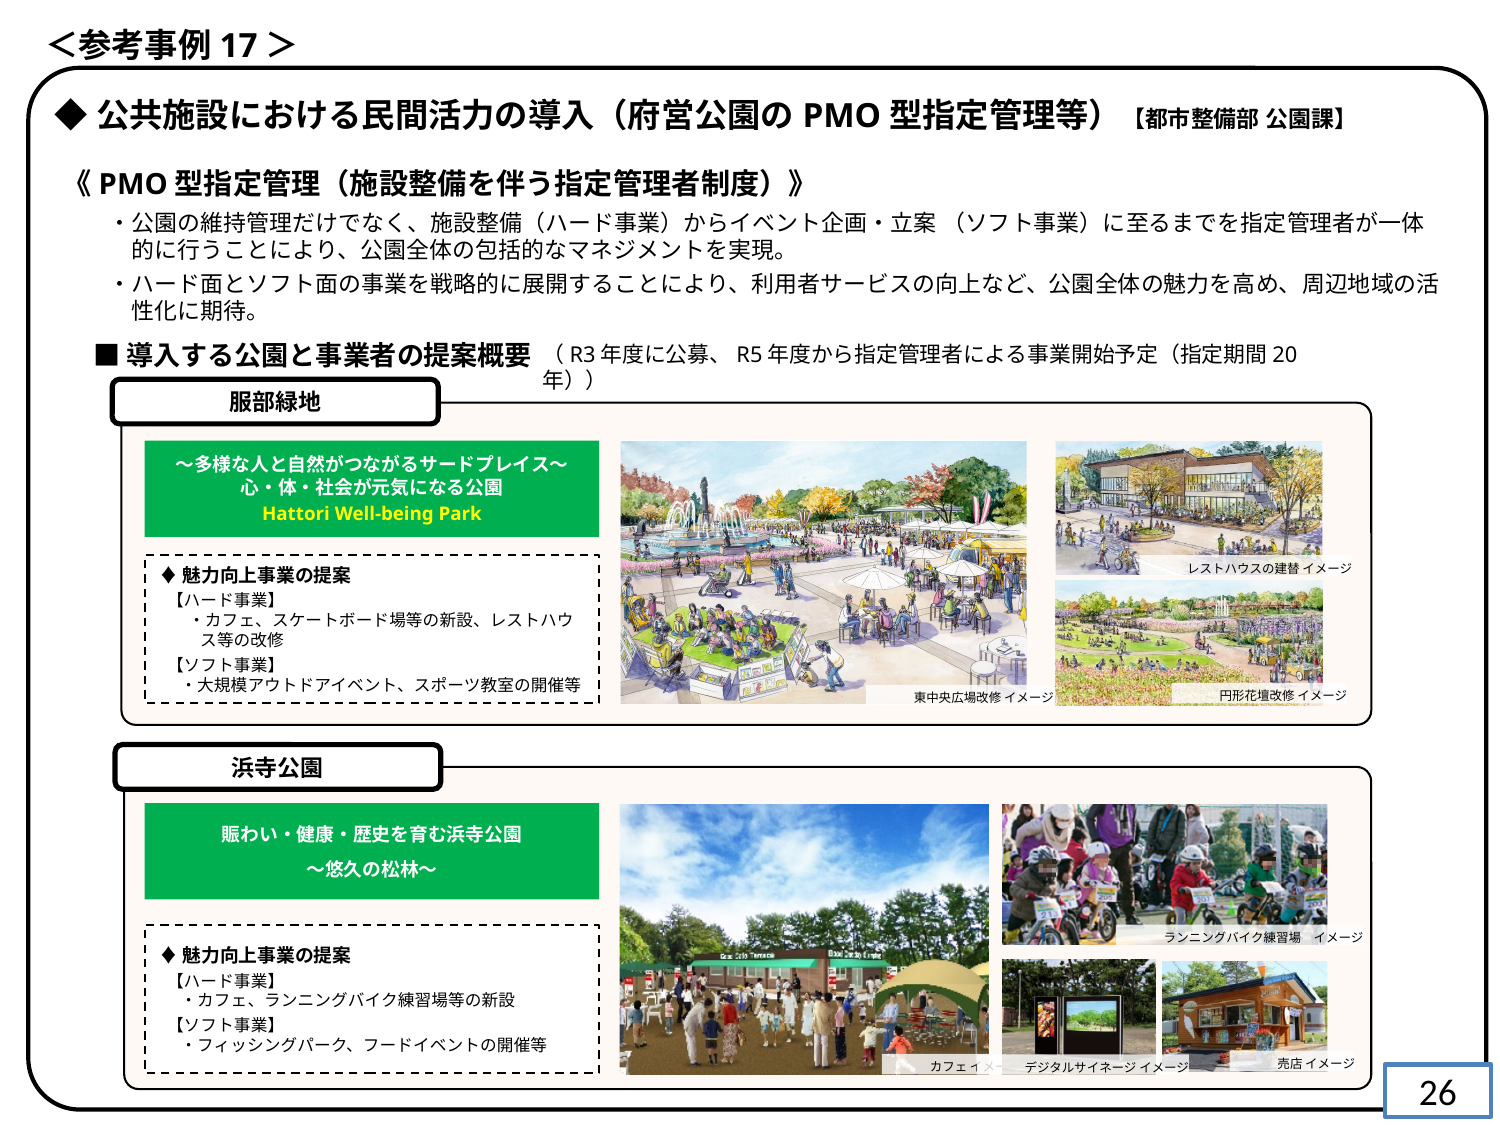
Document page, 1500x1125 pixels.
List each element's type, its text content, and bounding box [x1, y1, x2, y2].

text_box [114, 744, 1372, 1090]
text_box ・公園の維持管理だけでなく、施設整備（ハード事業）からイベント企画・立案 （ソフト事業）に至るまでを指定管理者が一体 的に行うことにより、公園全体の包括的なマネジメントを実現。 ・ハード面とソフト面の事業を戦略的に展開することにより、利用者サービスの向上など、公園全体の魅力を高め、周辺地域の活 性化に期待。 [92, 199, 1461, 338]
text_box ■導入する公園と事業者の提案概要 [77, 329, 604, 378]
text_box ＜参考事例17＞ [37, 0, 302, 90]
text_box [1054, 580, 1325, 707]
picture [619, 804, 990, 1075]
text_box （R3年度に公募、R5年度から指定管理者による事業開始予定（指定期間20年）） [604, 338, 1376, 378]
text_box ◆公共施設における民間活力の導入（府営公園のPMO型指定管理等）【都市整備部 公園課】 [26, 65, 1489, 1112]
text_box 《PMO型指定管理（施設整備を伴う指定管理者制度）》 [11, 153, 870, 201]
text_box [111, 378, 1372, 726]
text_box 26 [1383, 1062, 1493, 1119]
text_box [1055, 440, 1323, 577]
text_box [1001, 803, 1328, 1076]
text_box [619, 440, 1027, 706]
